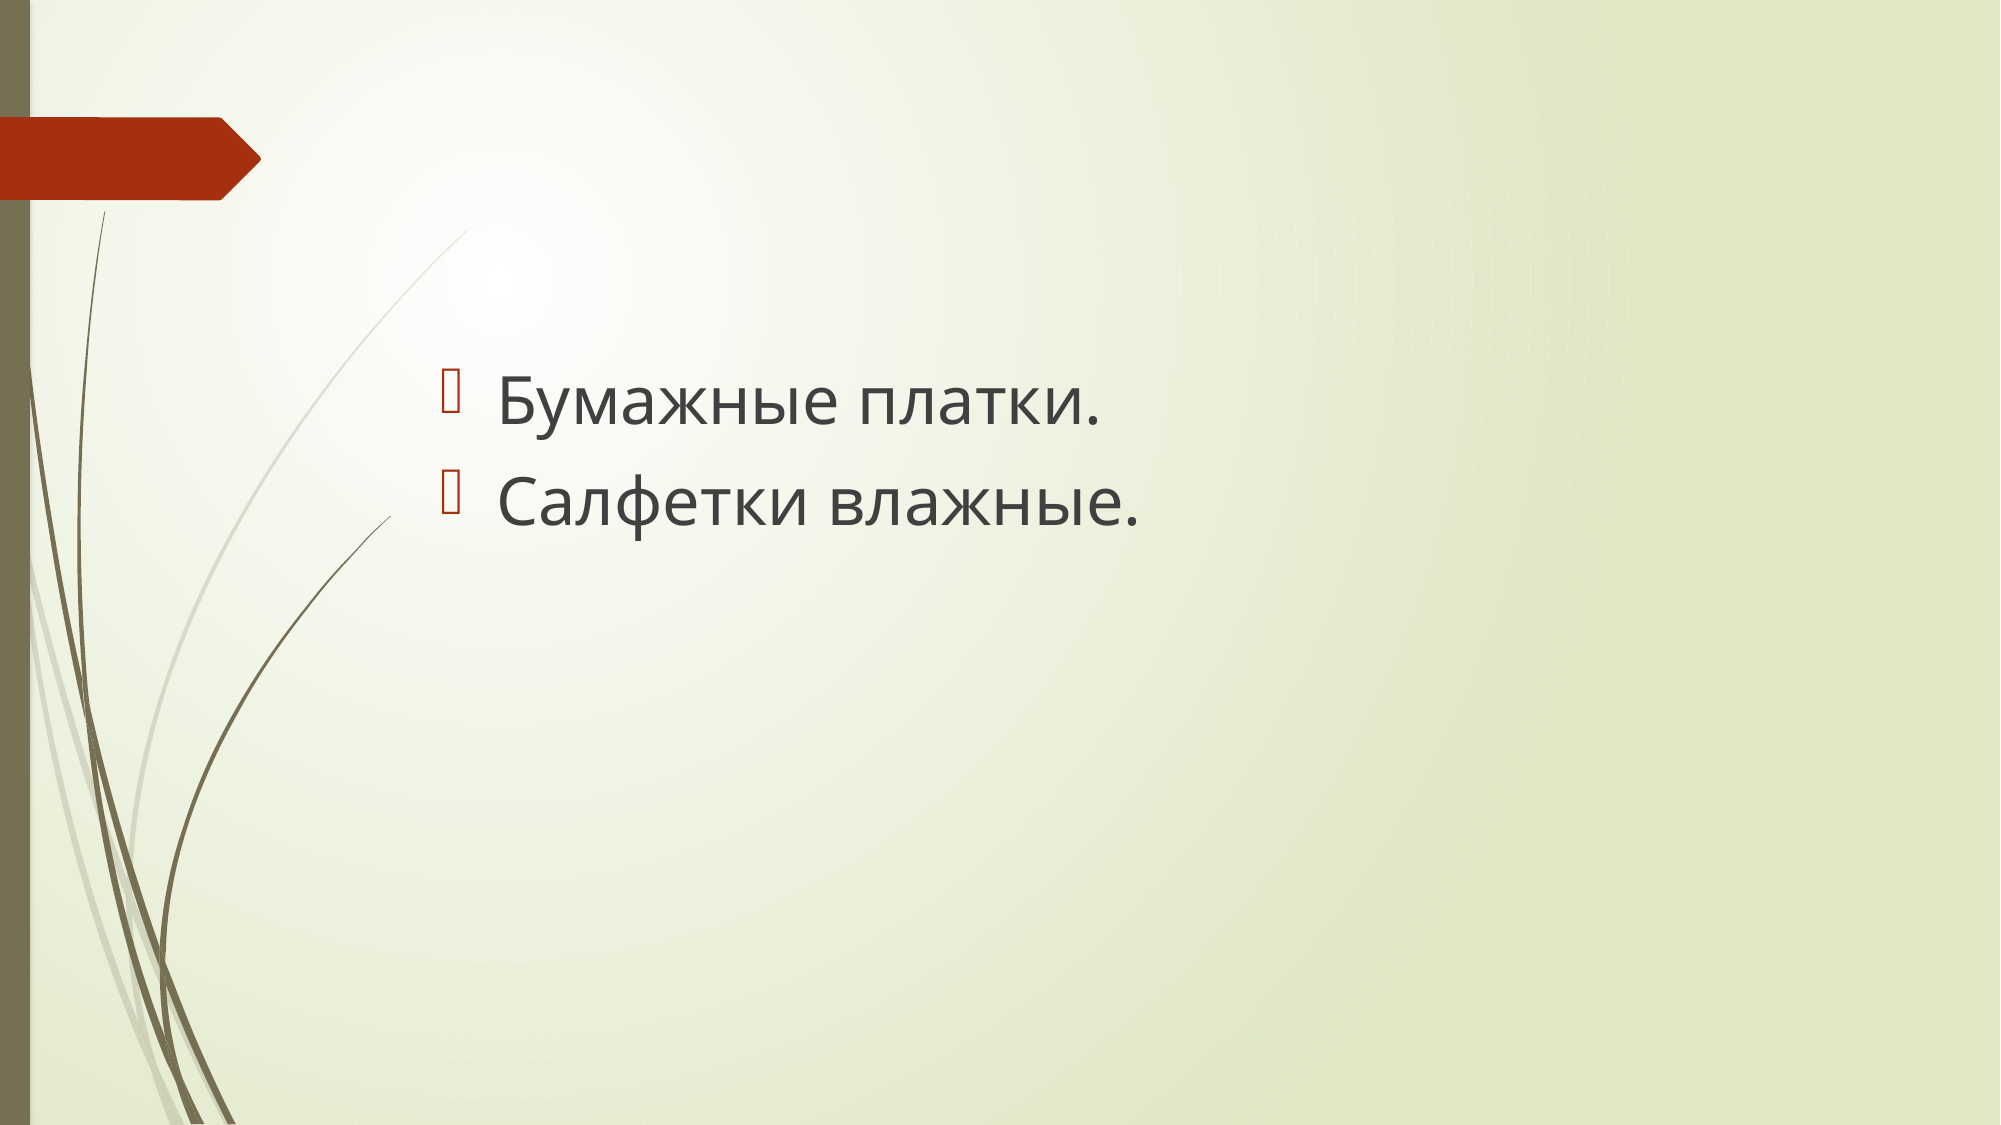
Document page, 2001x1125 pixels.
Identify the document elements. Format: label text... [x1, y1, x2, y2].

list Бумажные платки. Салфетки влажные. [424, 350, 1888, 970]
